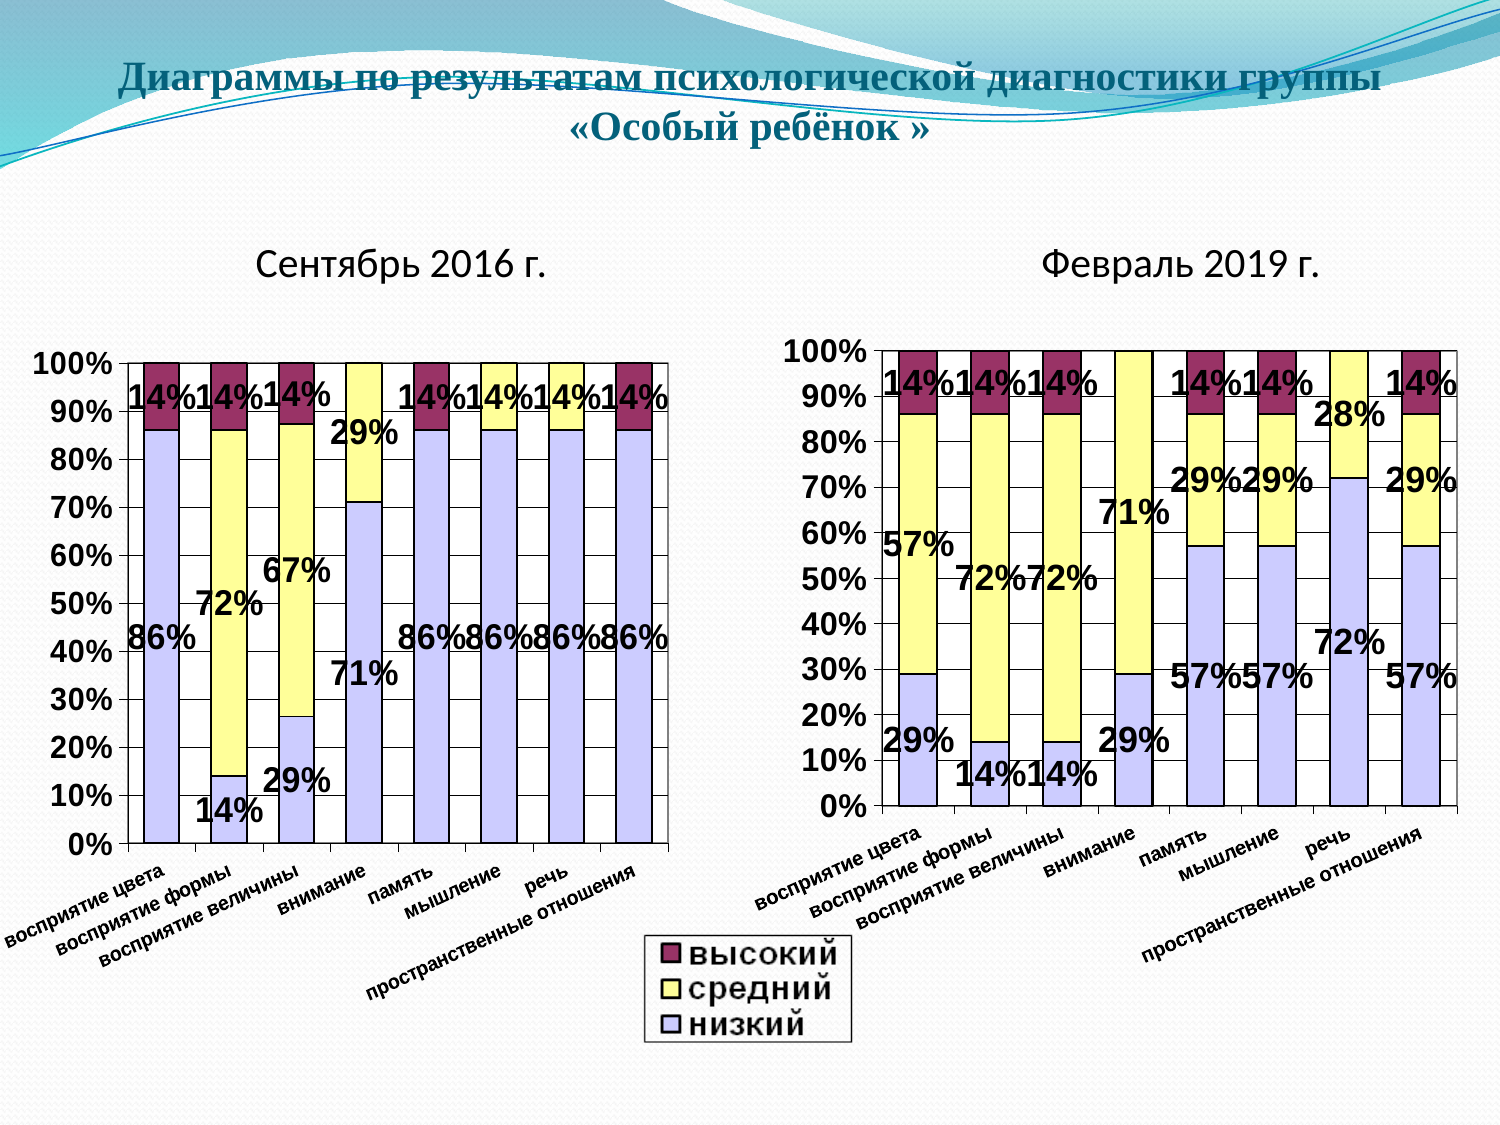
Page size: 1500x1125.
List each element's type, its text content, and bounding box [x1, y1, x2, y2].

title Диаграммы по результатам психологической диагностики группы «Особый ребёнок » [75, 45, 1425, 149]
picture [627, 916, 866, 1059]
text_box Сентябрь 2016 г. [123, 196, 680, 325]
text_box Февраль 2019 г. [903, 196, 1459, 313]
chart [749, 314, 1500, 1083]
chart [0, 325, 752, 1093]
